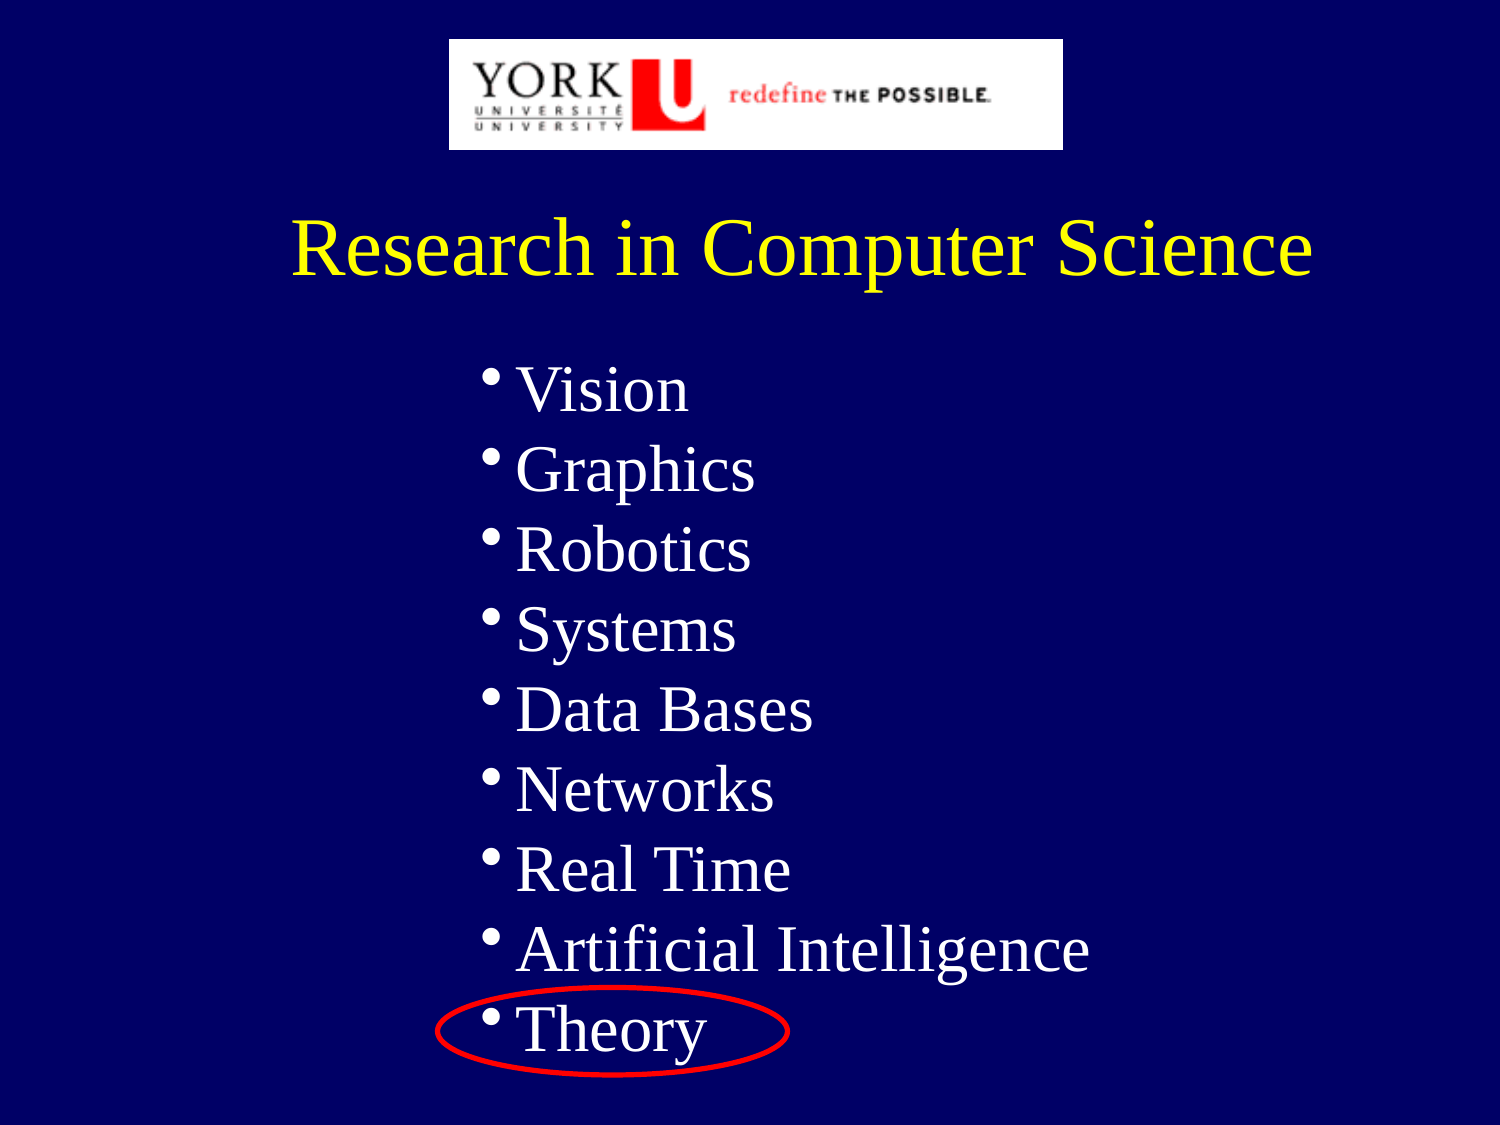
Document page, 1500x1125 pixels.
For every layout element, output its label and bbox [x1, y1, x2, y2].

picture [449, 39, 1063, 151]
text_box [275, 184, 1331, 300]
text_box [437, 337, 1125, 1075]
